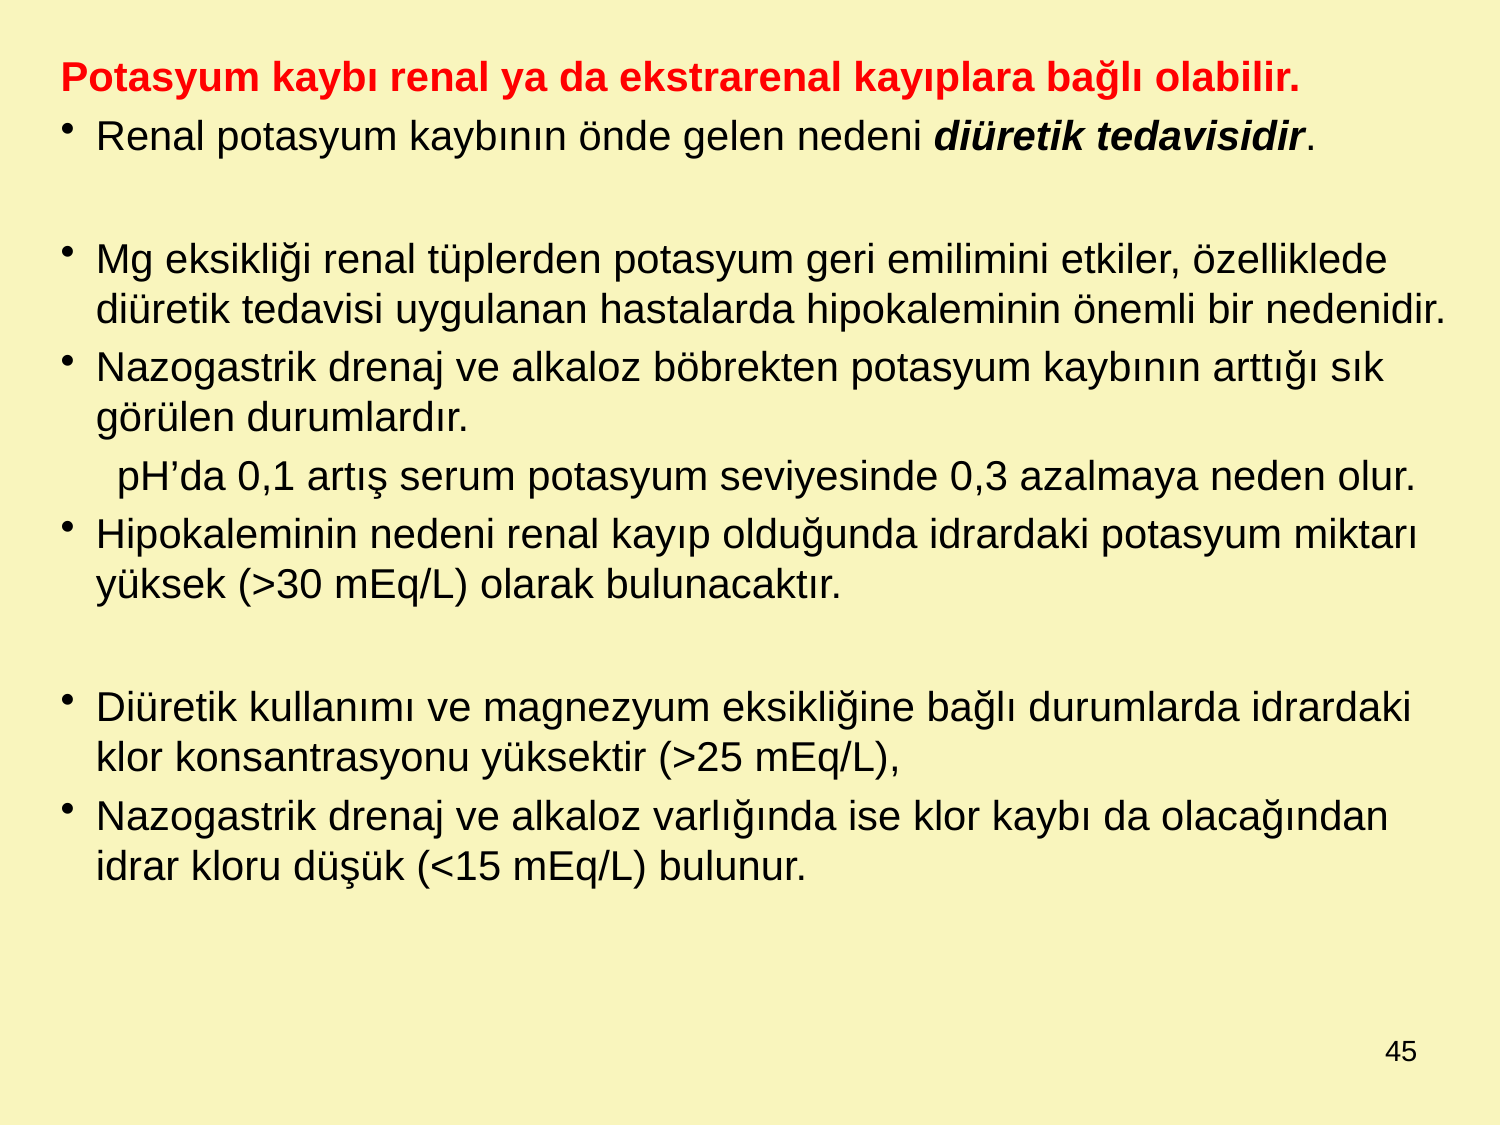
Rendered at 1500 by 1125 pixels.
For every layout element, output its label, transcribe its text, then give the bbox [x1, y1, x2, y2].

list Potasyum kaybı renal ya da ekstrarenal kayıplara bağlı olabilir. Renal potasyum kaybının önde gelen nedeni diüretik tedavisidir. Mg eksikliği renal tüplerden potasyum geri emilimini etkiler, özelliklede diüretik tedavisi uygulanan hastalarda hipokaleminin önemli bir nedenidir. Nazogastrik drenaj ve alkaloz böbrekten potasyum kaybının arttığı sık görülen durumlardır. pH’da 0,1 artış serum potasyum seviyesinde 0,3 azalmaya neden olur. Hipokaleminin nedeni renal kayıp olduğunda idrardaki potasyum miktarı yüksek (>30 mEq/L) olarak bulunacaktır. Diüretik kullanımı ve magnezyum eksikliğine bağlı durumlarda idrardaki klor konsantrasyonu yüksektir (>25 mEq/L), Nazogastrik drenaj ve alkaloz varlığında ise klor kaybı da olacağından idrar kloru düşük (<15 mEq/L) bulunur. [52, 42, 1472, 1125]
